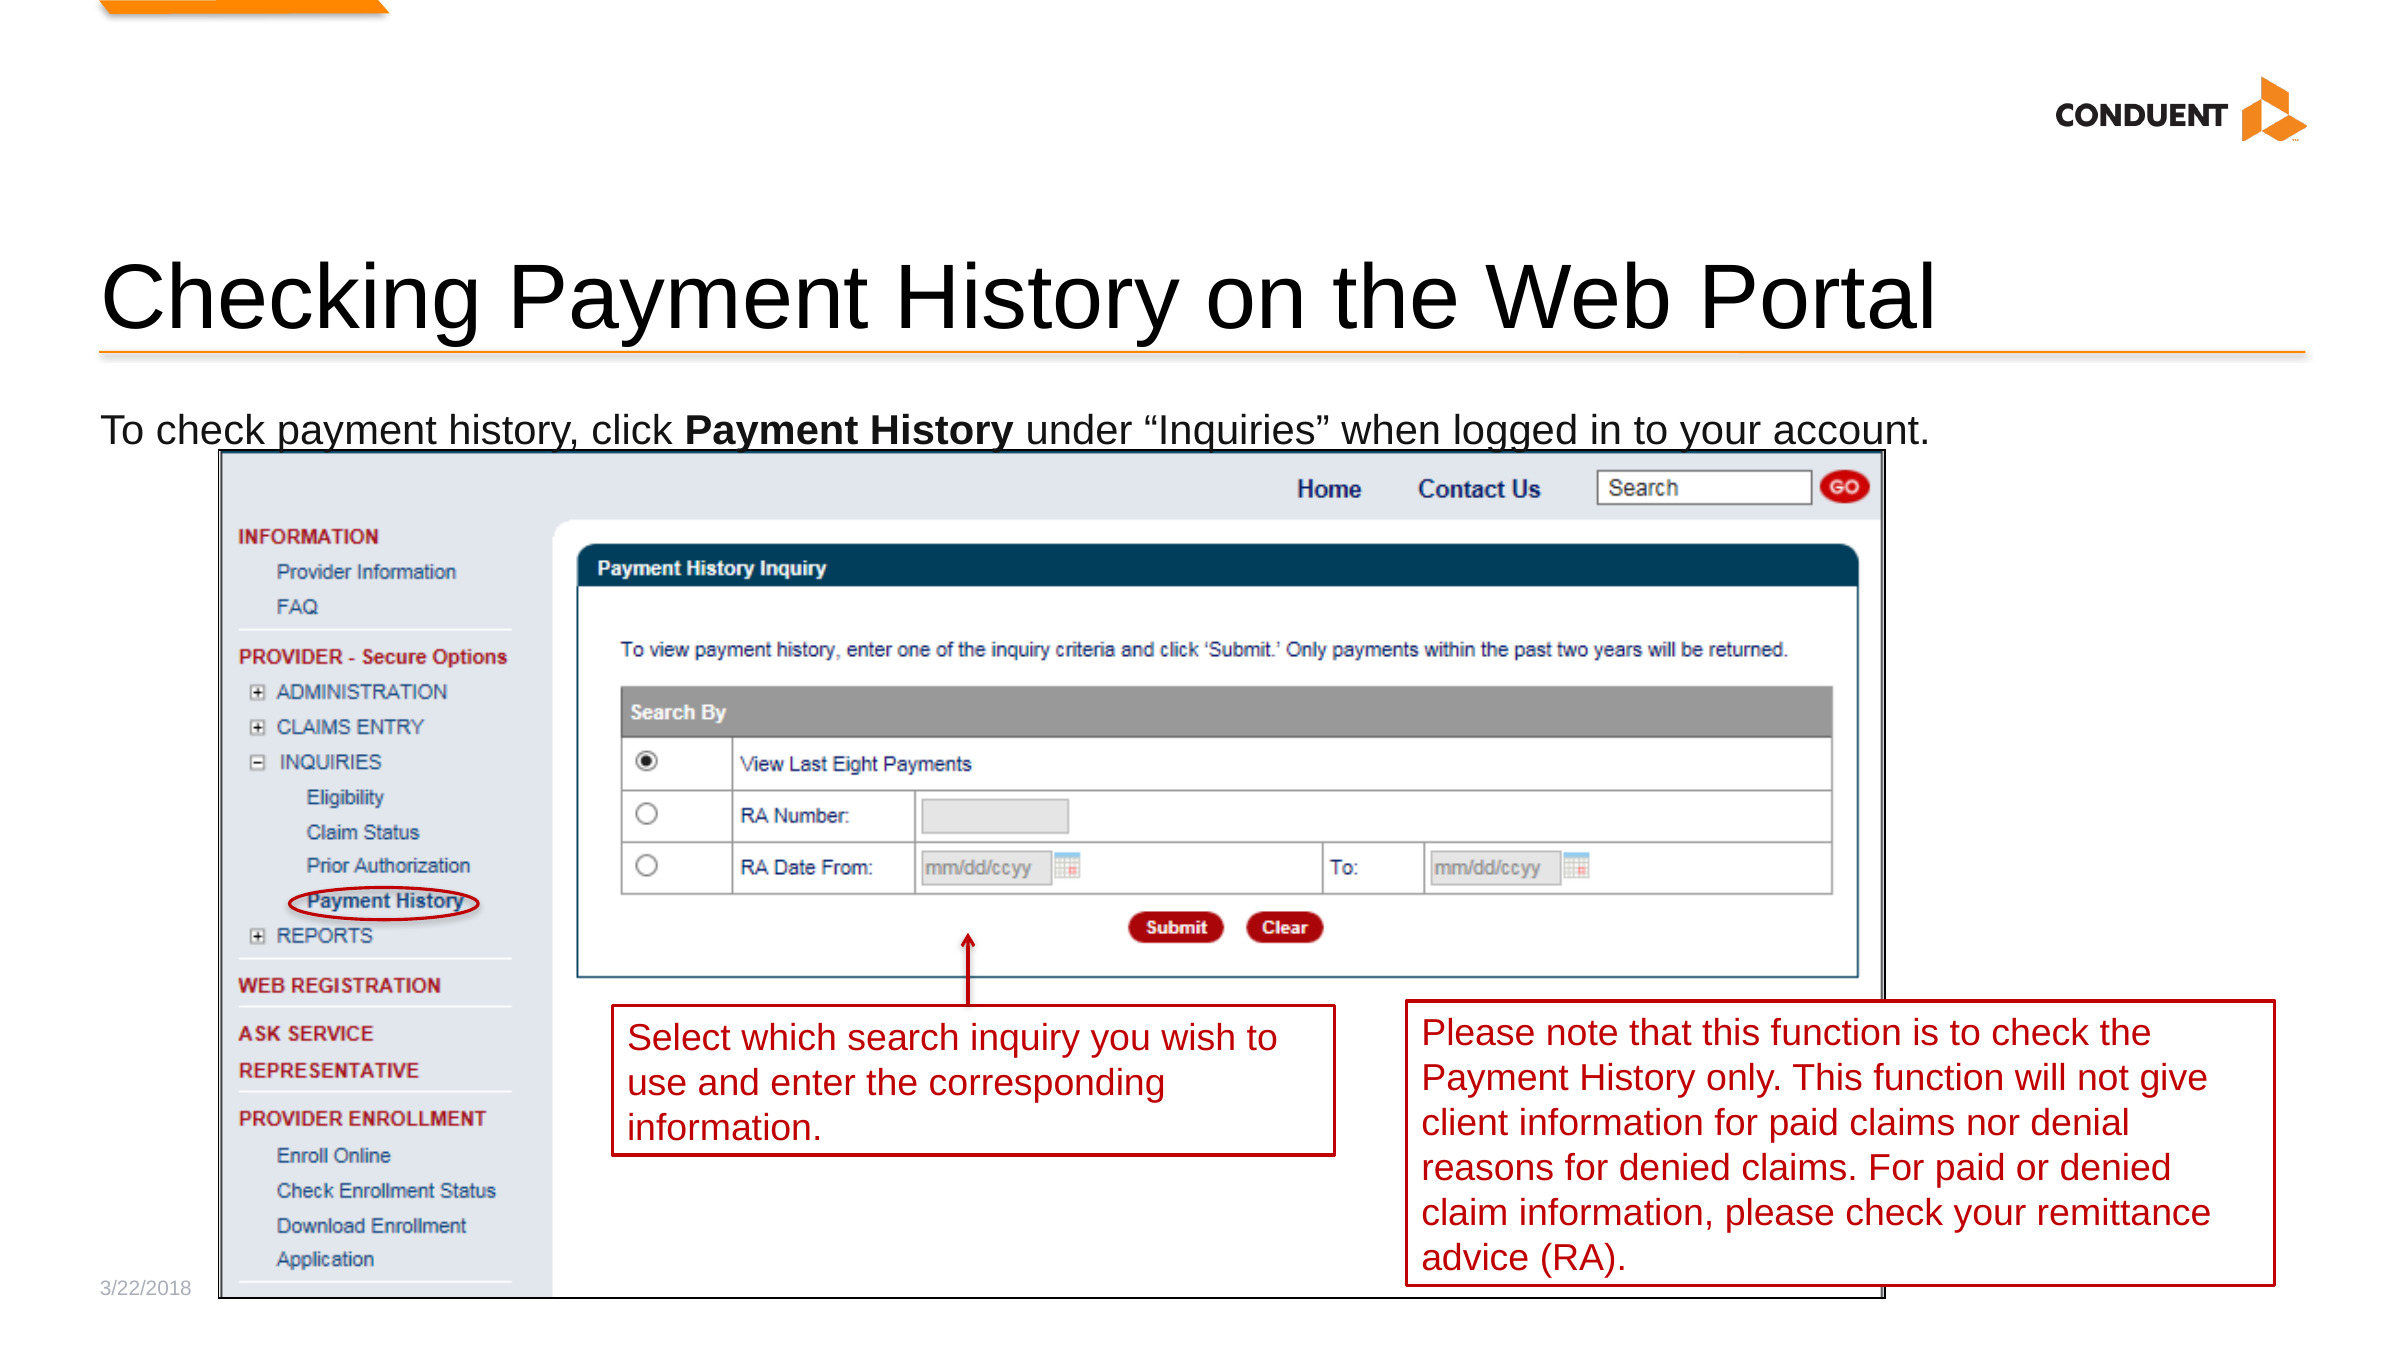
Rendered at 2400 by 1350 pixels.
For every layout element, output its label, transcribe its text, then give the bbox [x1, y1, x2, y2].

picture [218, 450, 1885, 1298]
list To check payment history, click Payment History under “Inquiries” when logged in to your account. [85, 370, 2197, 846]
title Checking Payment History on the Web Portal [85, 229, 2314, 455]
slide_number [78, 1251, 306, 1324]
text_box Please note that this function is to check the Payment History only. This function will not give client information for paid claims nor denial reasons for denied claims. For paid or denied claim information, please check your remittance advice (RA). [1889, 1000, 2275, 1286]
